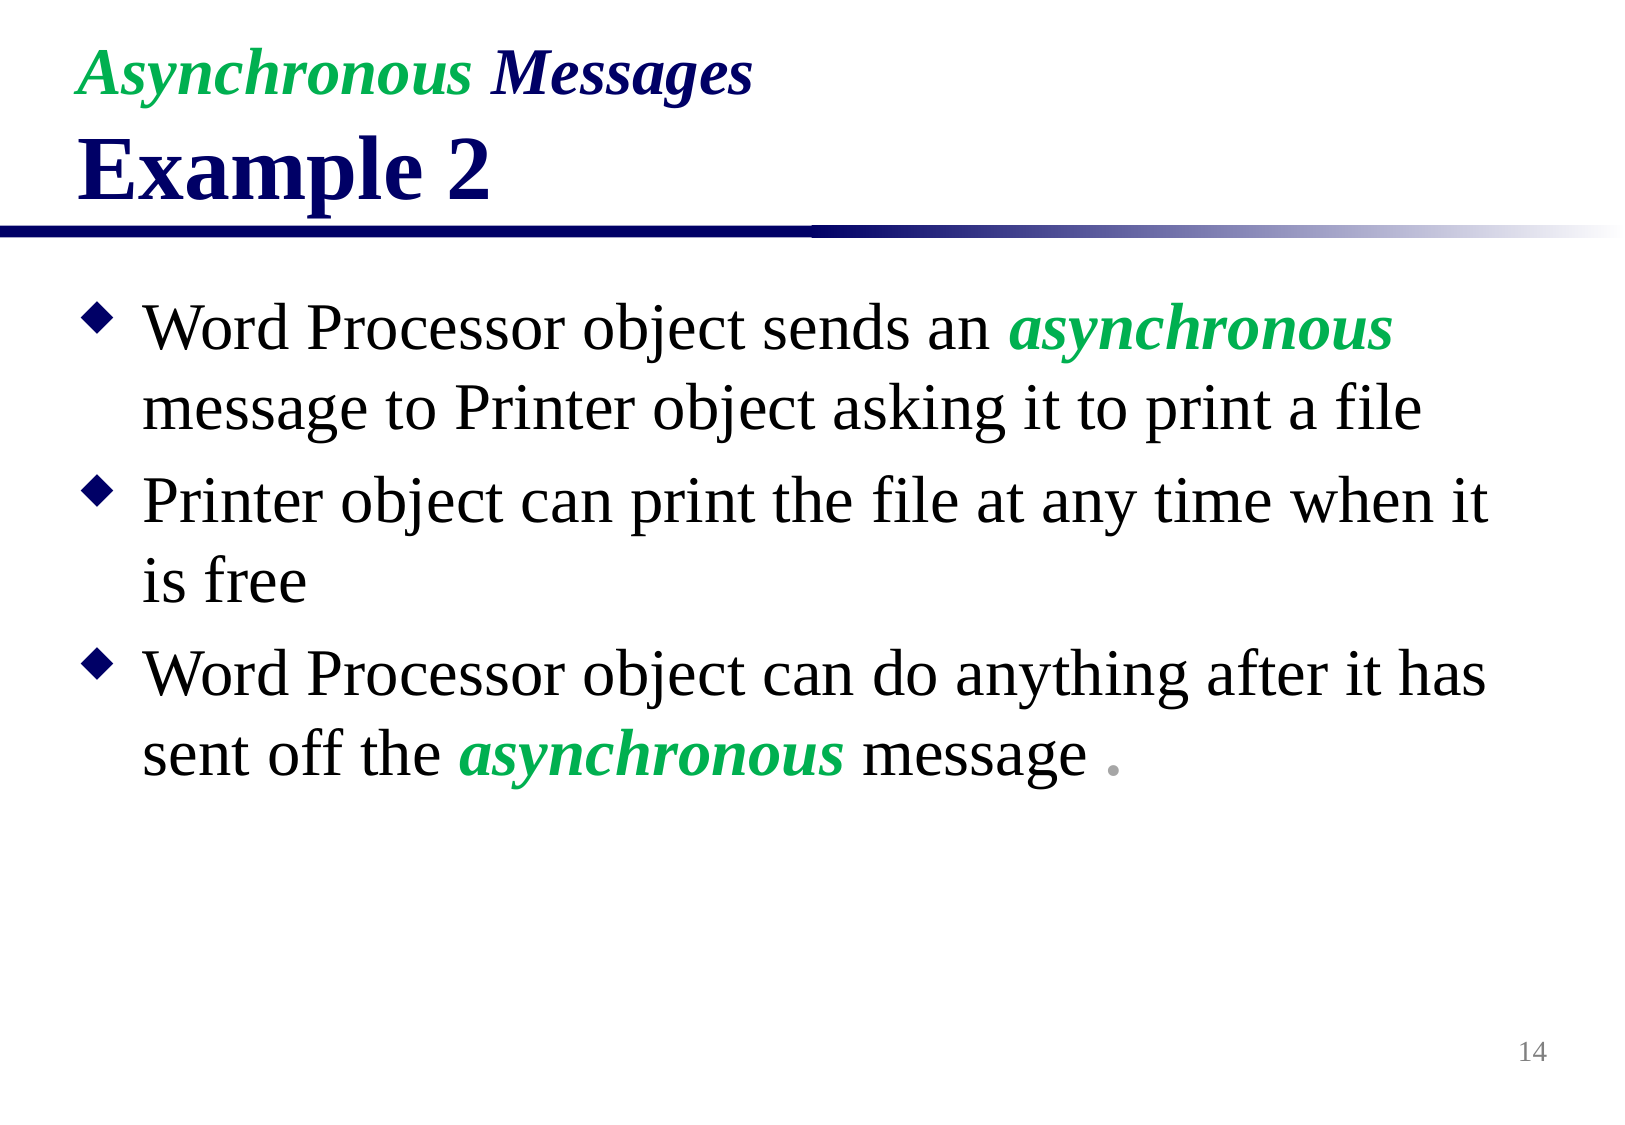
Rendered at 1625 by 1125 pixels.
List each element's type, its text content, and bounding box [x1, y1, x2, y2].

list Word Processor object sends an asynchronous message to Printer object asking it to print a file Printer object can print the file at any time when it is free Word Processor object can do anything after it has sent off the asynchronous message . [62, 274, 1563, 1088]
title Asynchronous Messages Example 2 [62, 43, 1563, 226]
